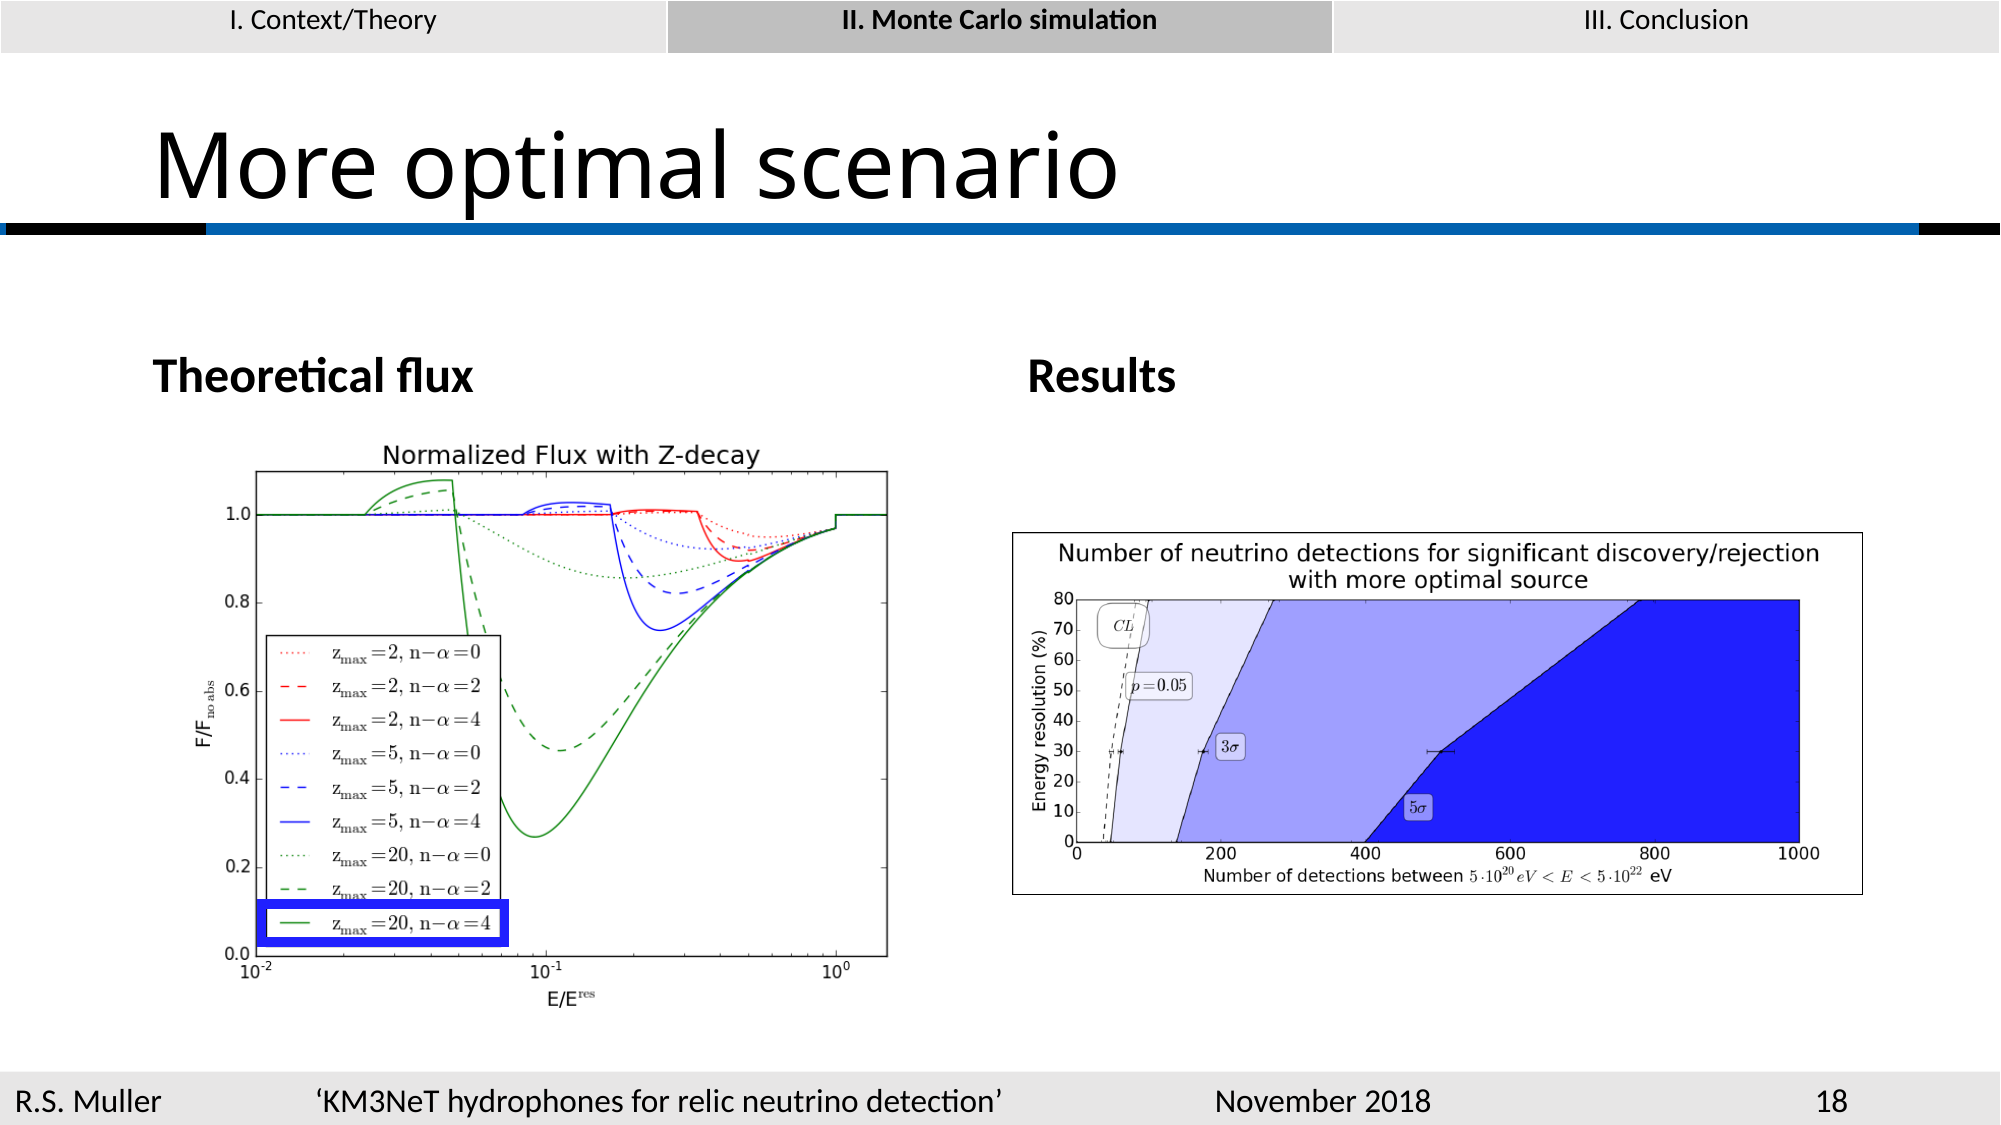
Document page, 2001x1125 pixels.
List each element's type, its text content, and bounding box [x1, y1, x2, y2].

title More optimal scenario [137, 59, 1863, 278]
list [1012, 532, 1863, 895]
table_header II. Monte Carlo simulation [668, 1, 1332, 53]
text_box R.S. Muller ‘KM3NeT hydrophones for relic neutrino detection’ November 2018 18 [0, 1071, 2000, 1125]
list Theoretical flux [137, 275, 984, 411]
list Results [1012, 275, 1863, 411]
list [154, 410, 968, 1016]
table_header III. Conclusion [1334, 1, 1999, 53]
table_header I. Context/Theory [1, 1, 666, 53]
